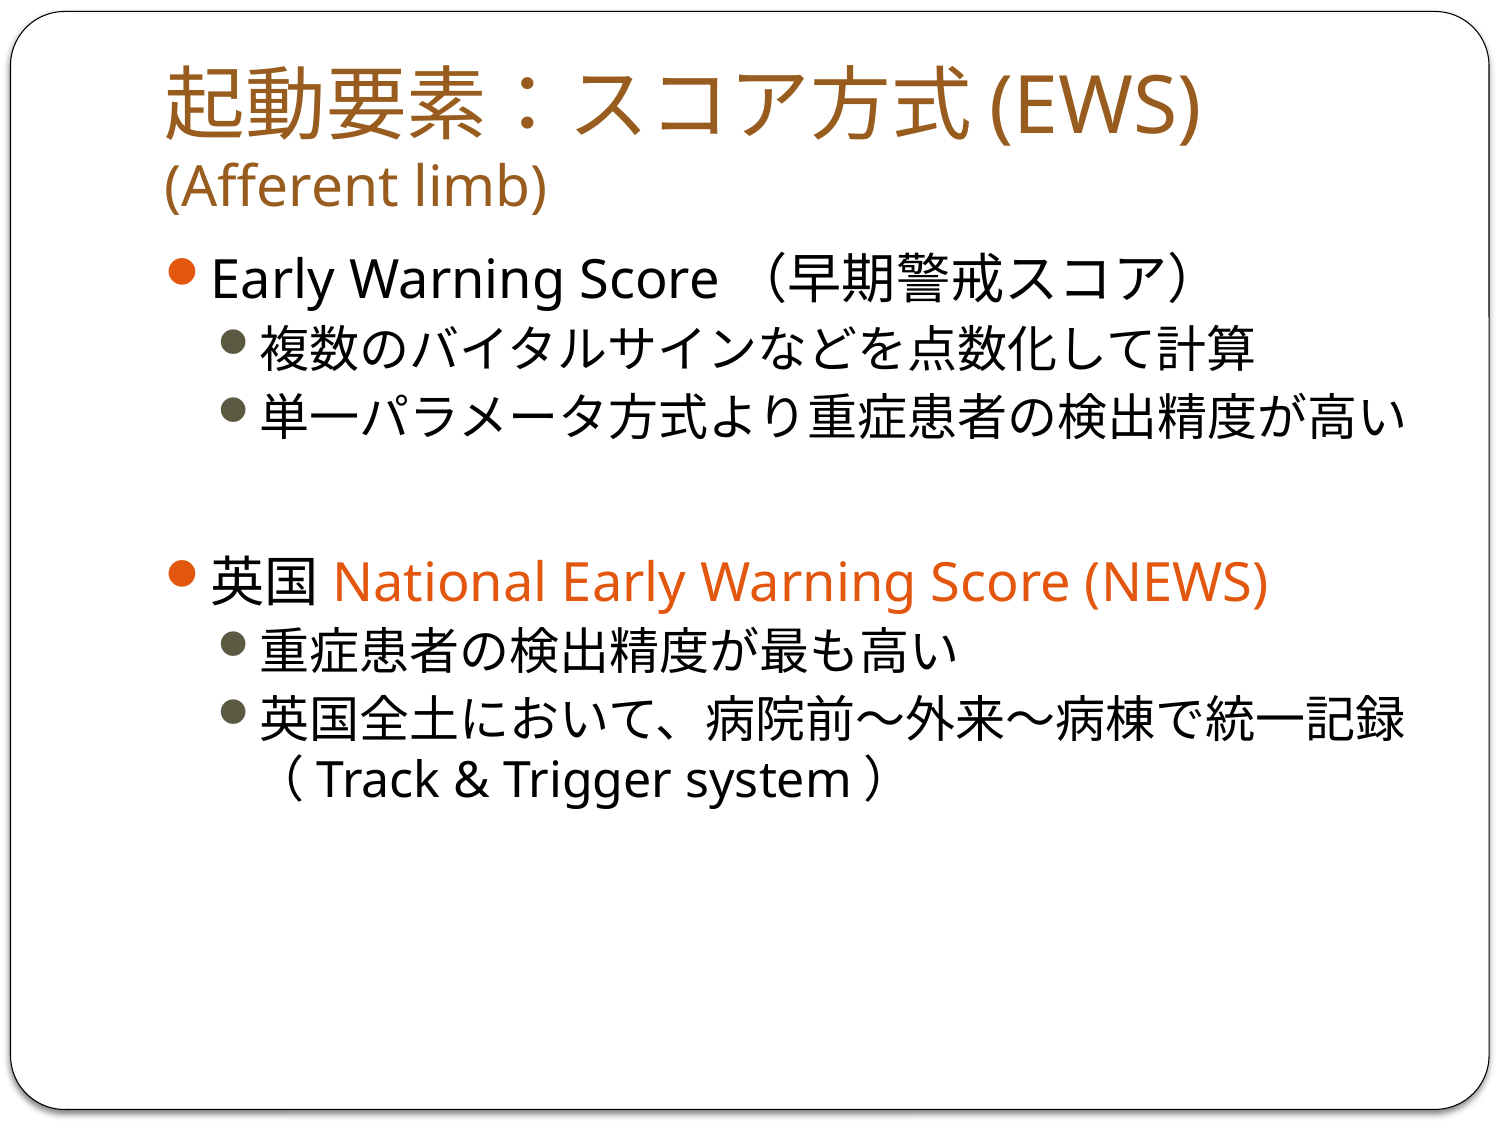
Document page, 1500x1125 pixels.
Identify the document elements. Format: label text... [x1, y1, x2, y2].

list Early Warning Score（早期警戒スコア） 複数のバイタルサインなどを点数化して計算 単一パラメータ方式より重症患者の検出精度が高い 英国National Early Warning Score (NEWS) 重症患者の検出精度が最も高い 英国全土において、病院前～外来～病棟で統一記録（Track & Trigger system） [150, 237, 1425, 988]
title 起動要素：スコア方式(EWS) (Afferent limb) [150, 45, 1425, 233]
